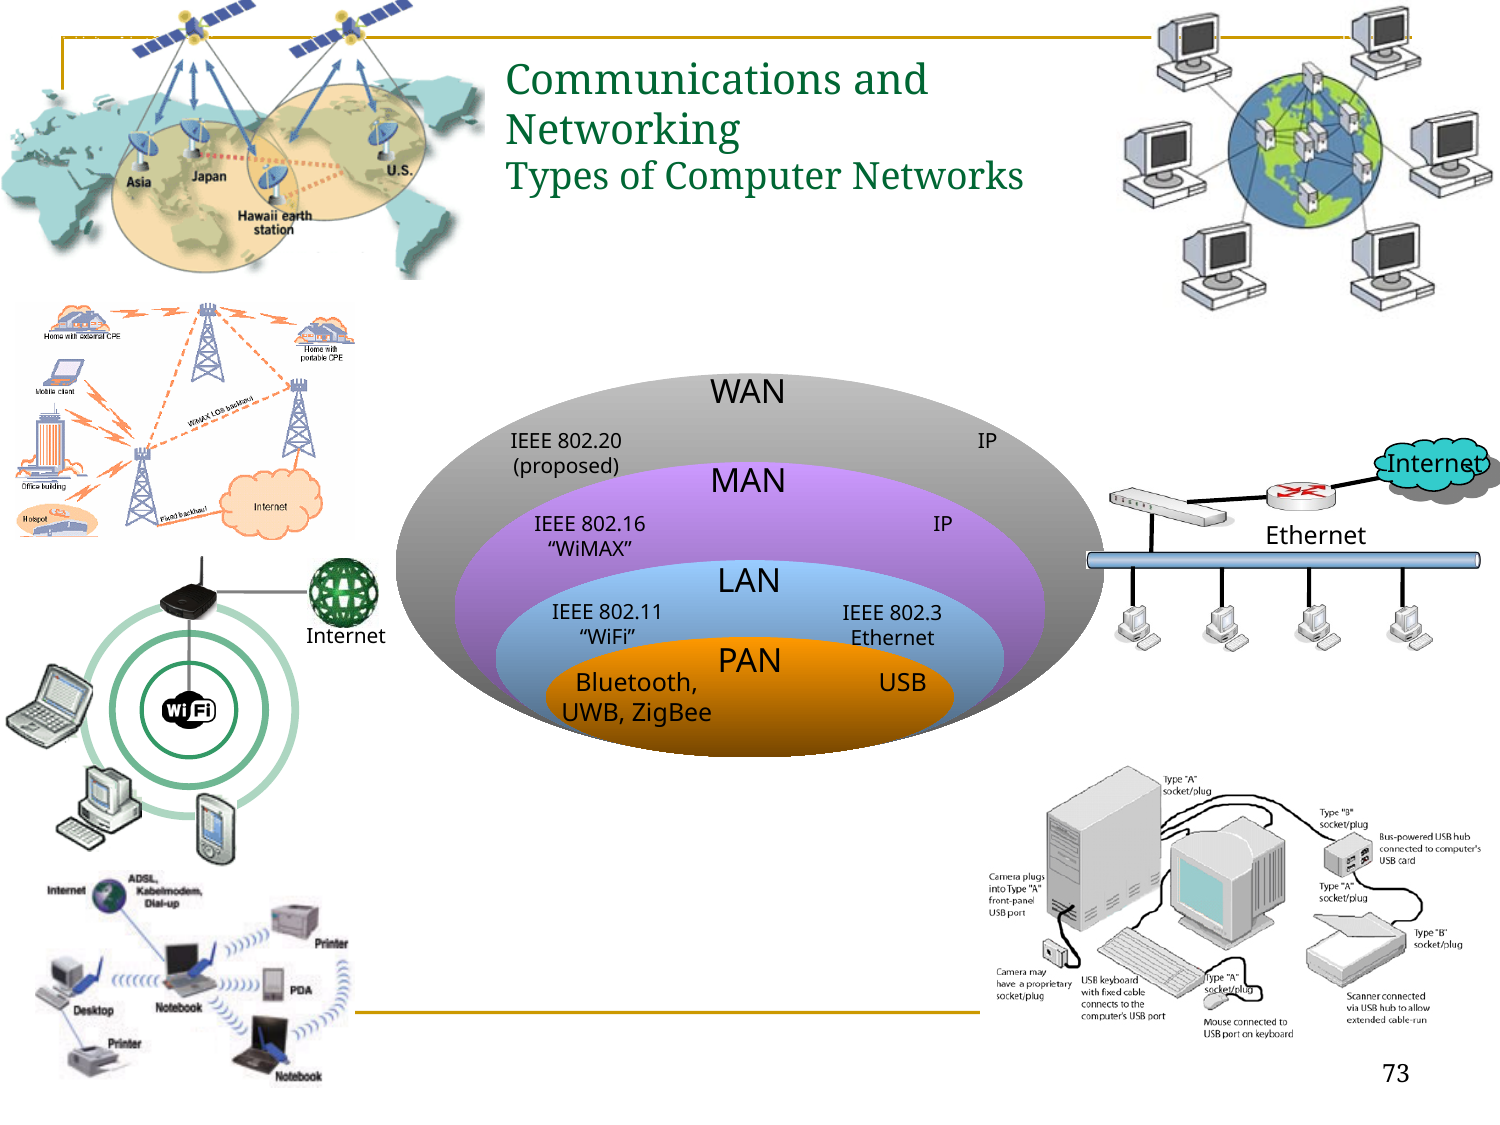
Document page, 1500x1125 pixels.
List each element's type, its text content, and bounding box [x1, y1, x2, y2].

text_box IEEE 802.20 (proposed) [495, 420, 637, 486]
text_box [454, 517, 644, 706]
picture [1115, 0, 1500, 319]
text_box [396, 432, 585, 723]
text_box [5, 556, 402, 869]
text_box WAN [695, 363, 802, 418]
text_box [495, 604, 595, 718]
text_box [588, 638, 954, 758]
text_box IEEE 802.11 “WiFi” [537, 591, 679, 657]
text_box MAN [695, 451, 802, 507]
text_box USB [863, 659, 942, 704]
text_box PAN [702, 632, 798, 687]
text_box [565, 561, 935, 641]
text_box IP [918, 503, 968, 544]
title Communications and Networking Types of Computer Networks [490, 44, 1110, 233]
picture [35, 870, 355, 1089]
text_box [1086, 438, 1500, 652]
slide_number 73 [1074, 1055, 1426, 1100]
picture [980, 758, 1489, 1048]
text_box [905, 602, 1004, 736]
text_box LAN [702, 552, 797, 607]
text_box Bluetooth, UWB, ZigBee [546, 659, 728, 734]
text_box IEEE 802.3 Ethernet [827, 591, 958, 657]
text_box IP [963, 420, 1013, 461]
picture [0, 0, 485, 280]
picture [14, 302, 355, 540]
text_box IEEE 802.16 “WiMAX” [519, 503, 661, 568]
text_box [518, 375, 1081, 741]
text_box [545, 464, 1046, 706]
